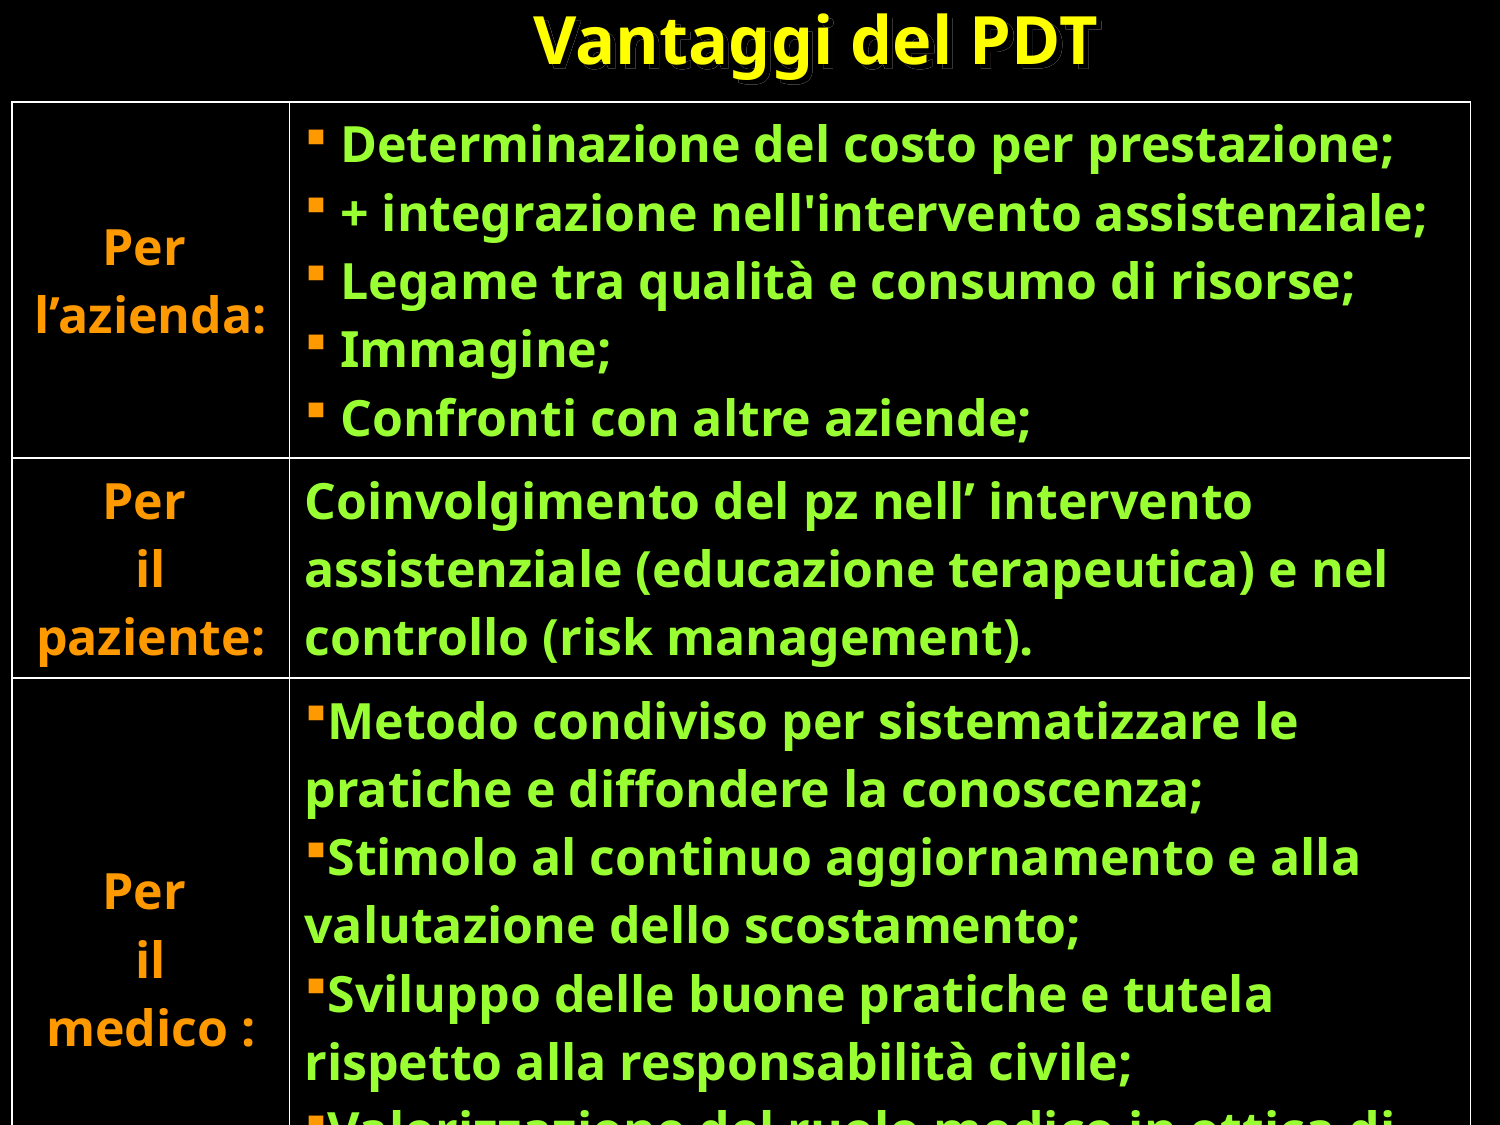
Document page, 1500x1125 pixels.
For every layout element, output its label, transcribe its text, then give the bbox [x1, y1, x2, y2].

table_header Per l’azienda: [13, 103, 289, 457]
table_cell Per il paziente: [13, 459, 289, 677]
table_cell Coinvolgimento del pz nell’ intervento assistenziale (educazione terapeutica) e nel controllo (risk management). [290, 459, 1470, 677]
text_box Vantaggi del PDT [518, 0, 1114, 86]
table_cell Per il medico : [13, 679, 289, 1125]
table_header Determinazione del costo per prestazione; + integrazione nell'intervento assistenziale; Legame tra qualità e consumo di risorse; Immagine; Confronti con altre aziende; [290, 103, 1470, 457]
table_cell Metodo condiviso per sistematizzare le pratiche e diffondere la conoscenza; Stimolo al continuo aggiornamento e alla valutazione dello scostamento; Sviluppo delle buone pratiche e tutela rispetto alla responsabilità civile; Valorizzazione del ruolo medico in ottica di case-manager [290, 679, 1470, 1125]
